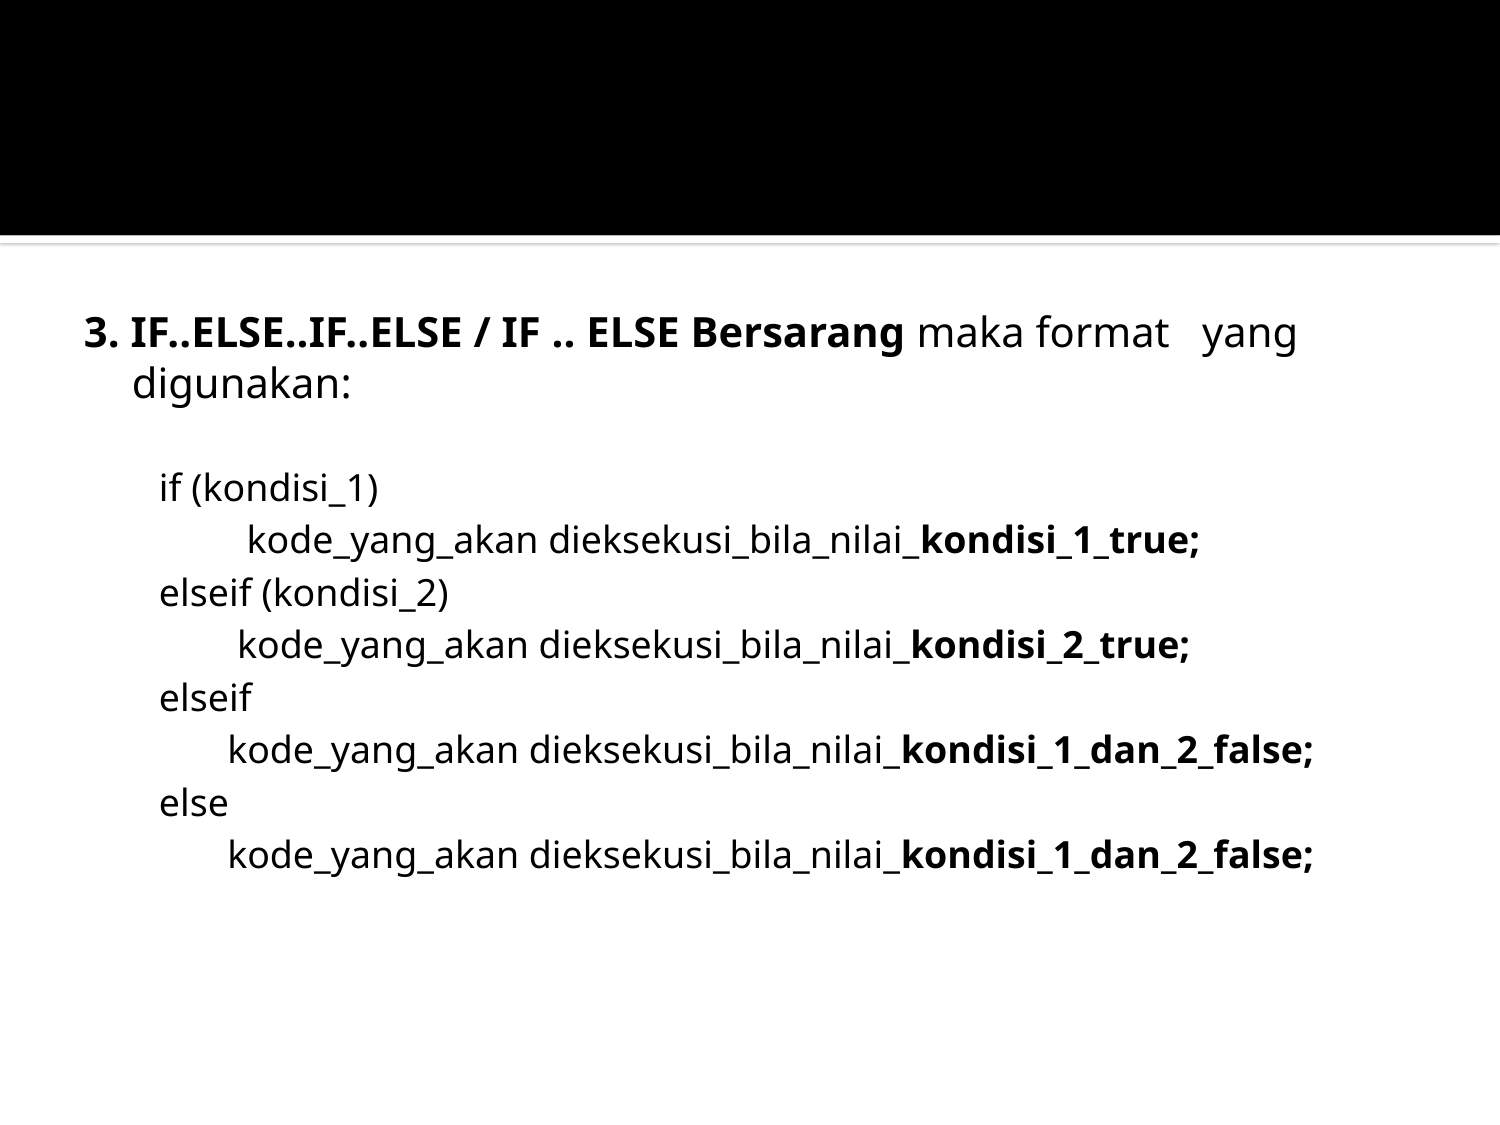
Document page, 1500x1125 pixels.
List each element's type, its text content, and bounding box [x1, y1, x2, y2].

list 3. IF..ELSE..IF..ELSE / IF .. ELSE Bersarang maka format yang digunakan: if (kondisi_1) kode_yang_akan dieksekusi_bila_nilai_kondisi_1_true; elseif (kondisi_2) kode_yang_akan dieksekusi_bila_nilai_kondisi_2_true; elseif kode_yang_akan dieksekusi_bila_nilai_kondisi_1_dan_2_false; else kode_yang_akan dieksekusi_bila_nilai_kondisi_1_dan_2_false; [75, 291, 1425, 1050]
